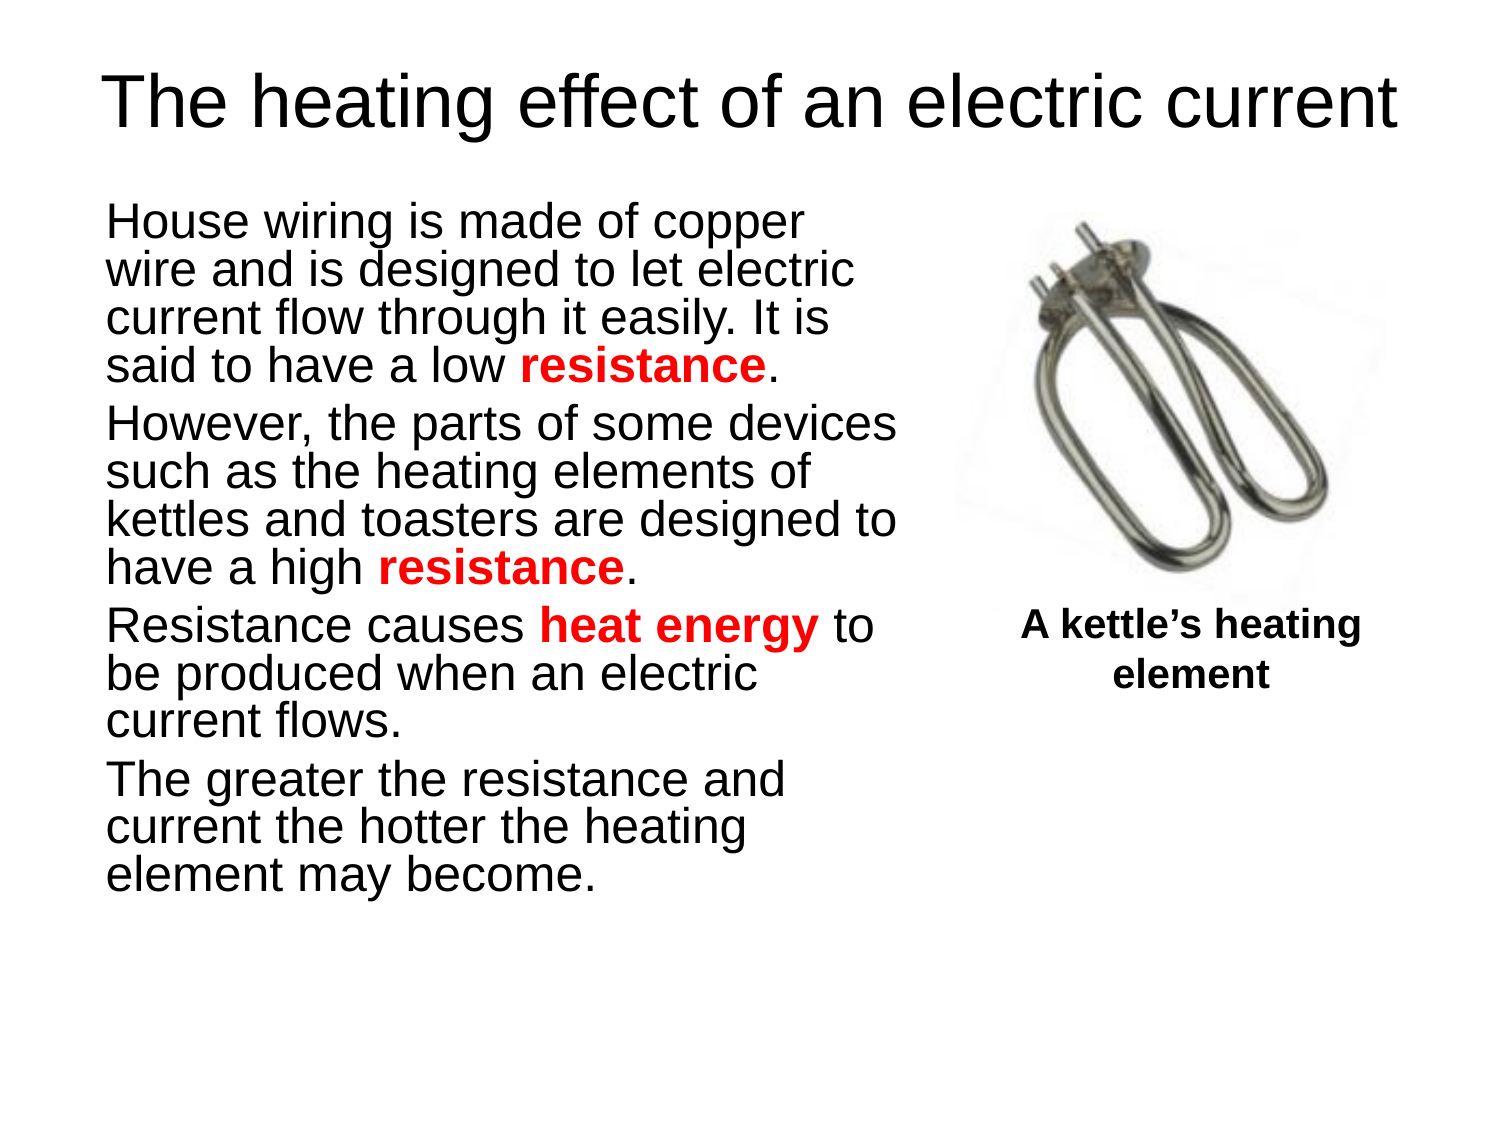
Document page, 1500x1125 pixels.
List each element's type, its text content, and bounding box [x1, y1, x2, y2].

list House wiring is made of copper wire and is designed to let electric current flow through it easily. It is said to have a low resistance. However, the parts of some devices such as the heating elements of kettles and toasters are designed to have a high resistance. Resistance causes heat energy to be produced when an electric current flows. The greater the resistance and current the hotter the heating element may become. [90, 192, 921, 865]
title The heating effect of an electric current [74, 44, 1426, 151]
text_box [955, 211, 1389, 705]
